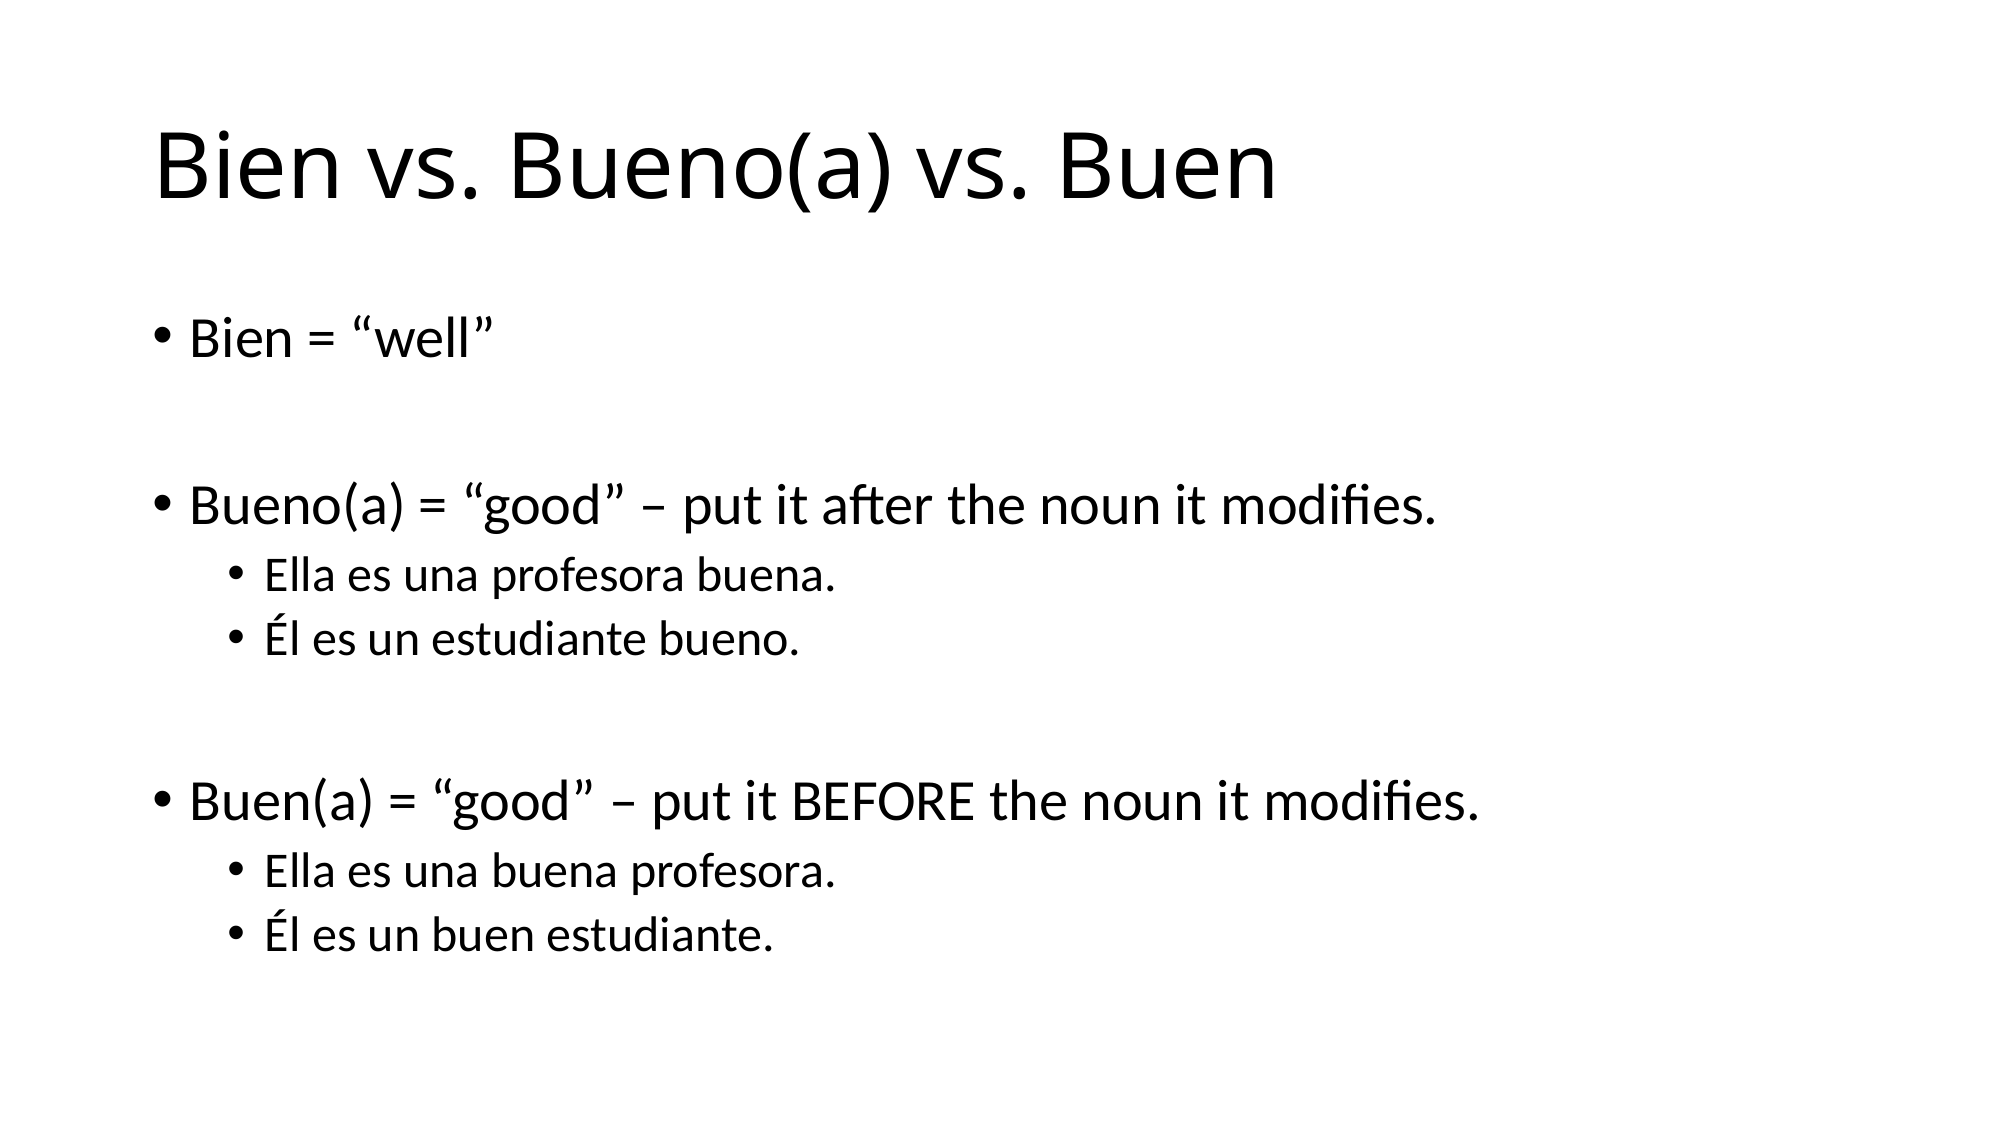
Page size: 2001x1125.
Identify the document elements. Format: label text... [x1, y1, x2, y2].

list Bien = “well” Bueno(a) = “good” – put it after the noun it modifies. Ella es una profesora buena. Él es un estudiante bueno. Buen(a) = “good” – put it BEFORE the noun it modifies. Ella es una buena profesora. Él es un buen estudiante. [137, 299, 1863, 1014]
title Bien vs. Bueno(a) vs. Buen [137, 59, 1863, 278]
